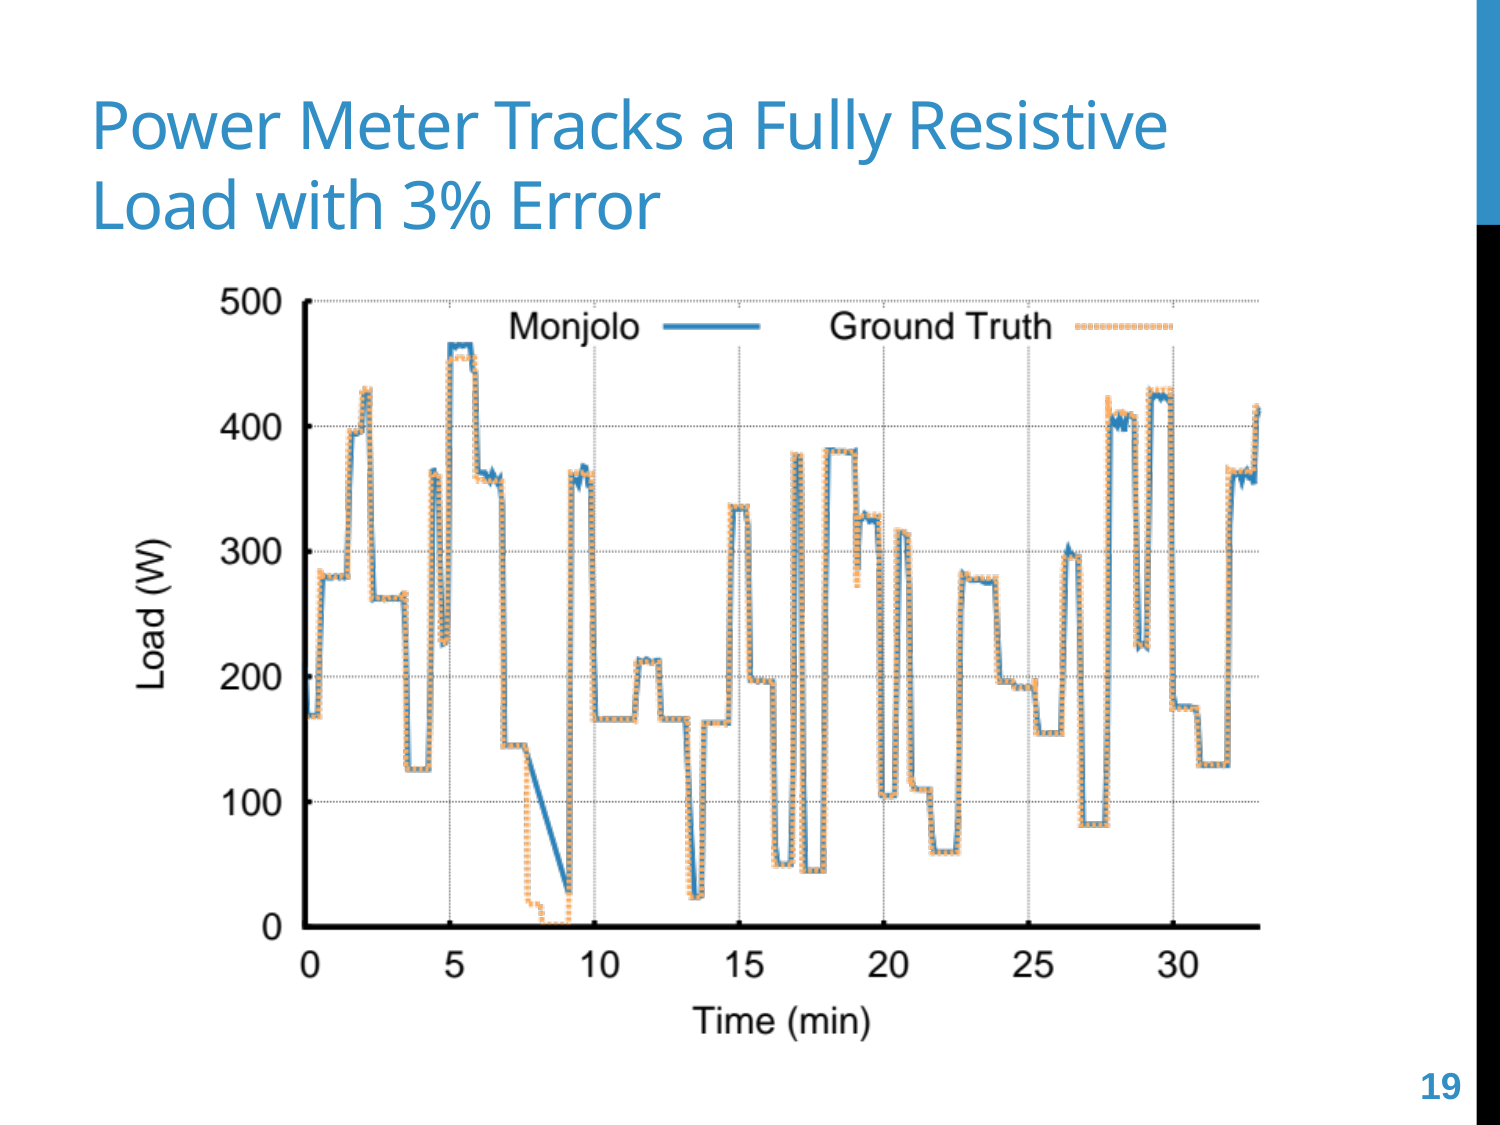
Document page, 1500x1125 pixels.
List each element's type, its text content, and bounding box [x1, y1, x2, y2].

title Power Meter Tracks a Fully Resistive Load with 3% Error [75, 25, 1325, 250]
picture [124, 256, 1326, 1045]
slide_number 19 [1272, 1054, 1477, 1115]
